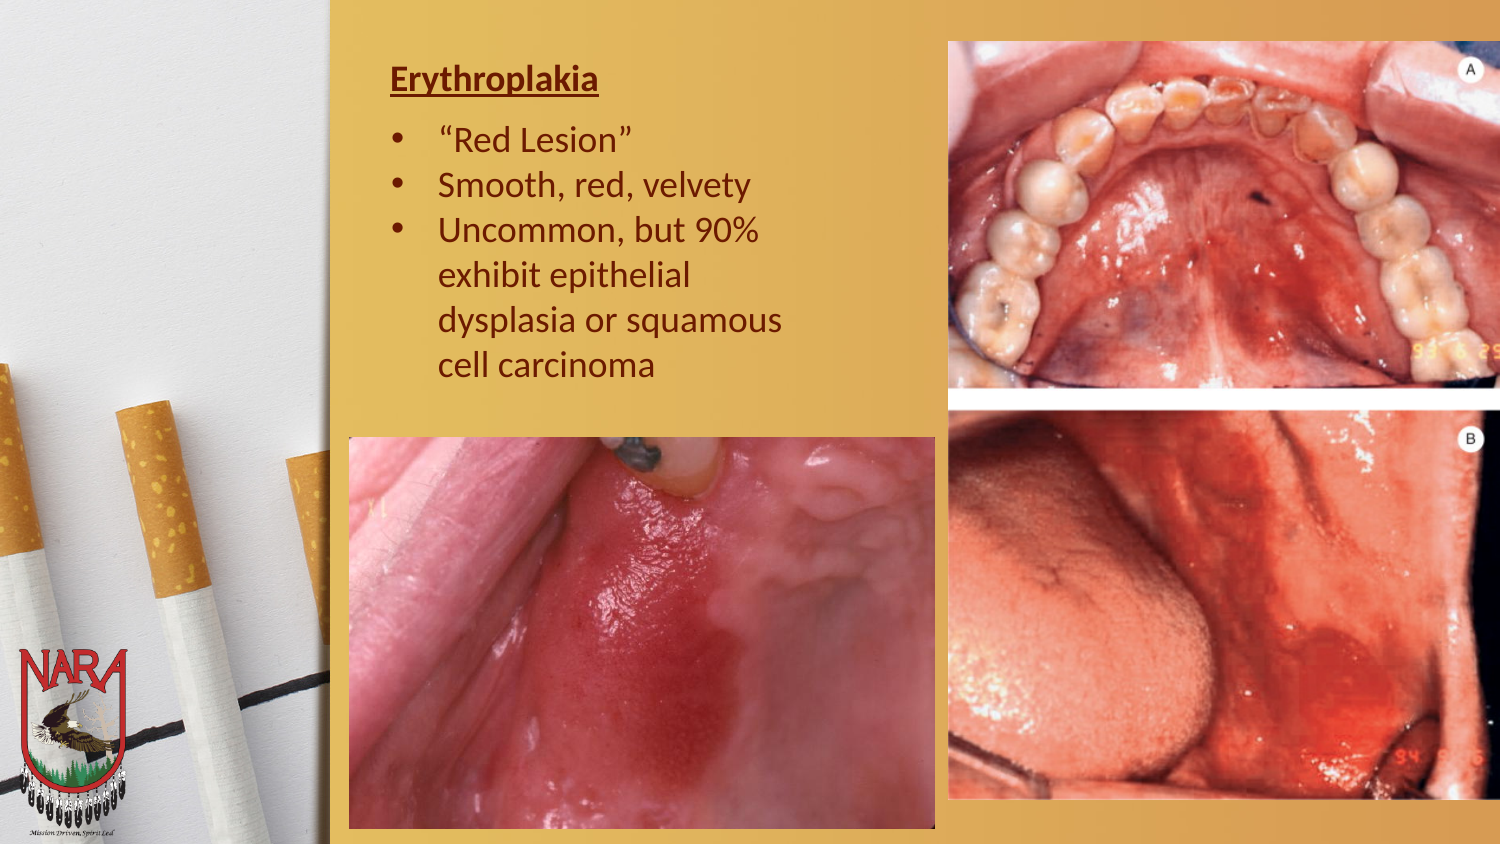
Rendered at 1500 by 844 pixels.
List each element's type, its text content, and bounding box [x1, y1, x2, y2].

text_box Erythroplakia [375, 46, 615, 107]
picture [0, 0, 1500, 844]
text_box “Red Lesion” Smooth, red, velvety Uncommon, but 90% exhibit epithelial dysplasia or squamous cell carcinoma [376, 107, 798, 435]
